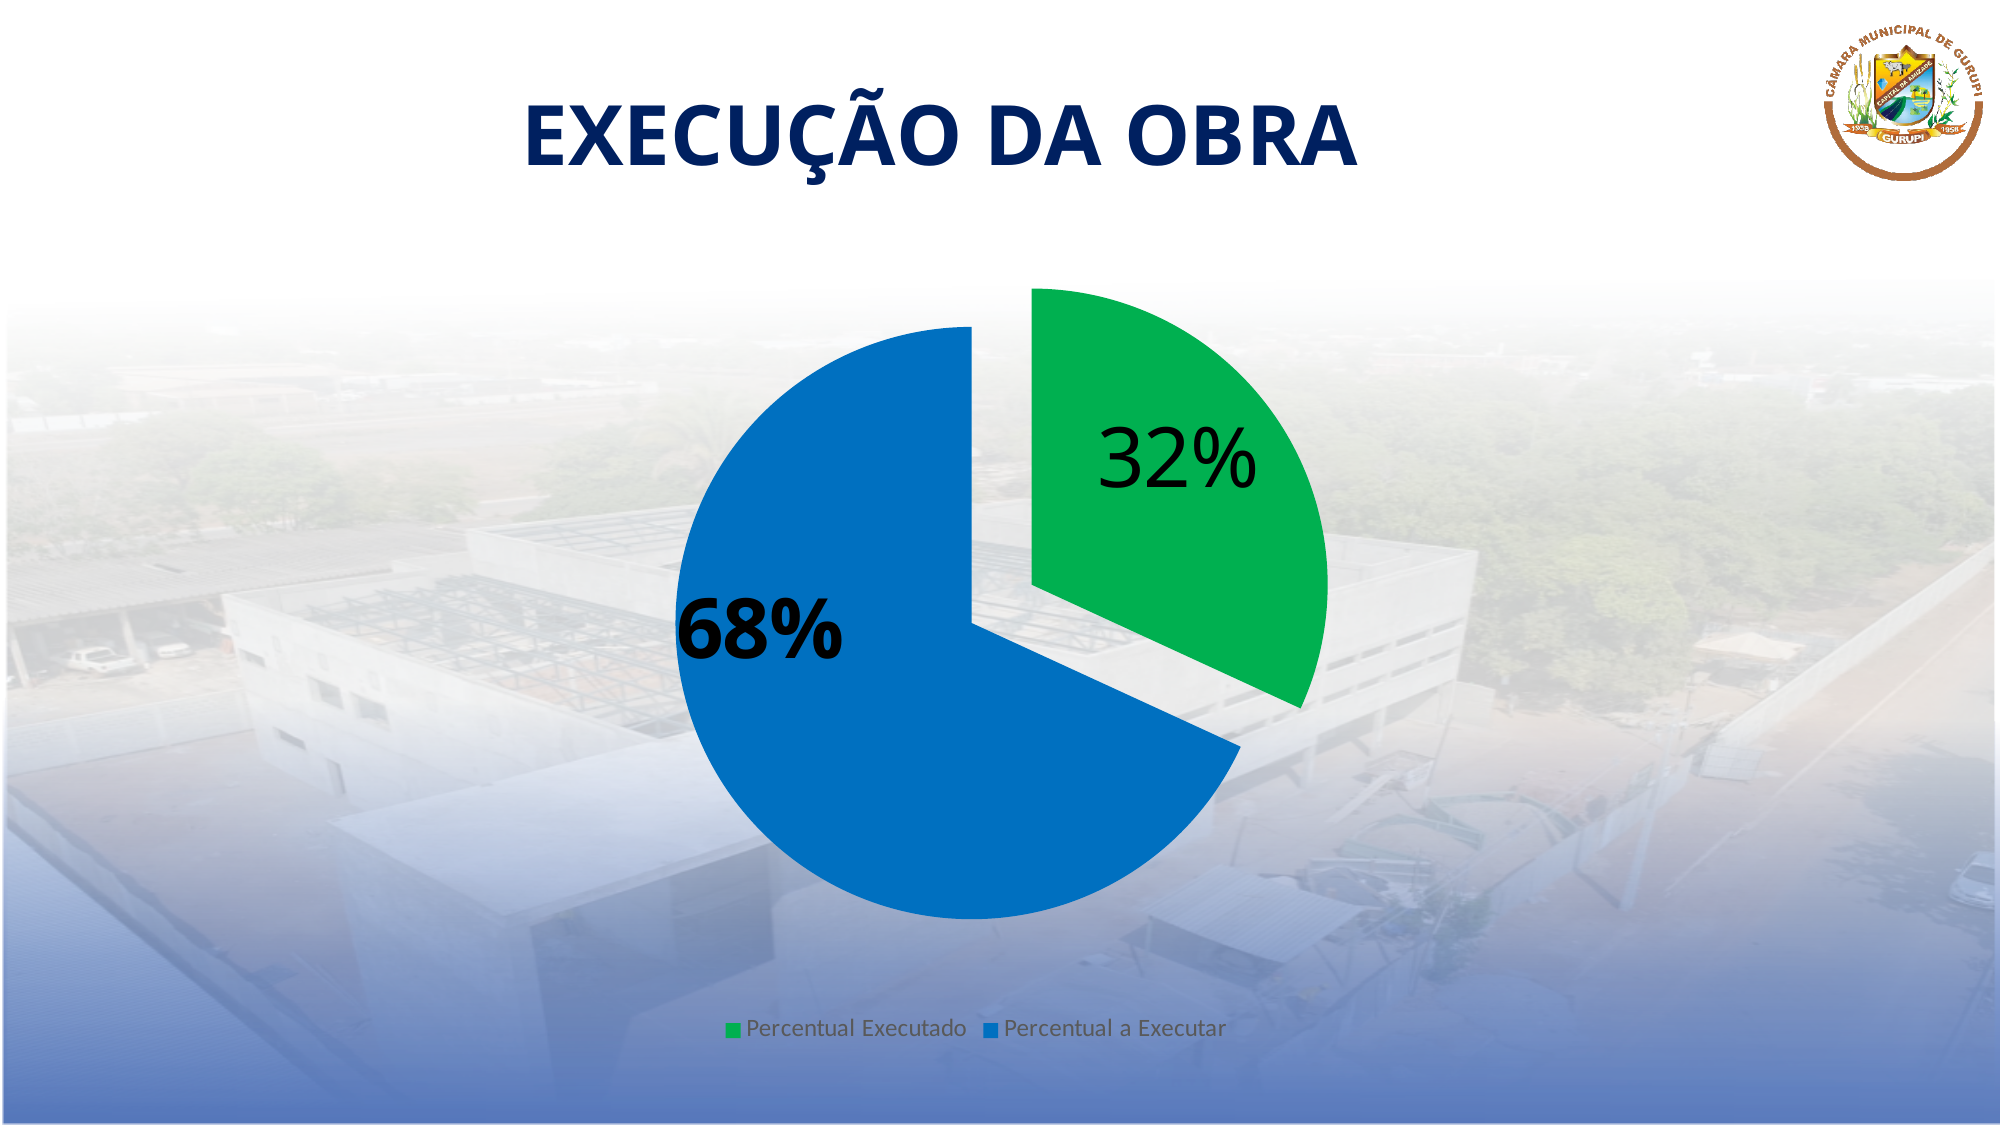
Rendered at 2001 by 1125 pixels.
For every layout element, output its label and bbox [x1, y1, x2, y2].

picture [2, 0, 2000, 1125]
chart [244, 46, 1709, 1050]
